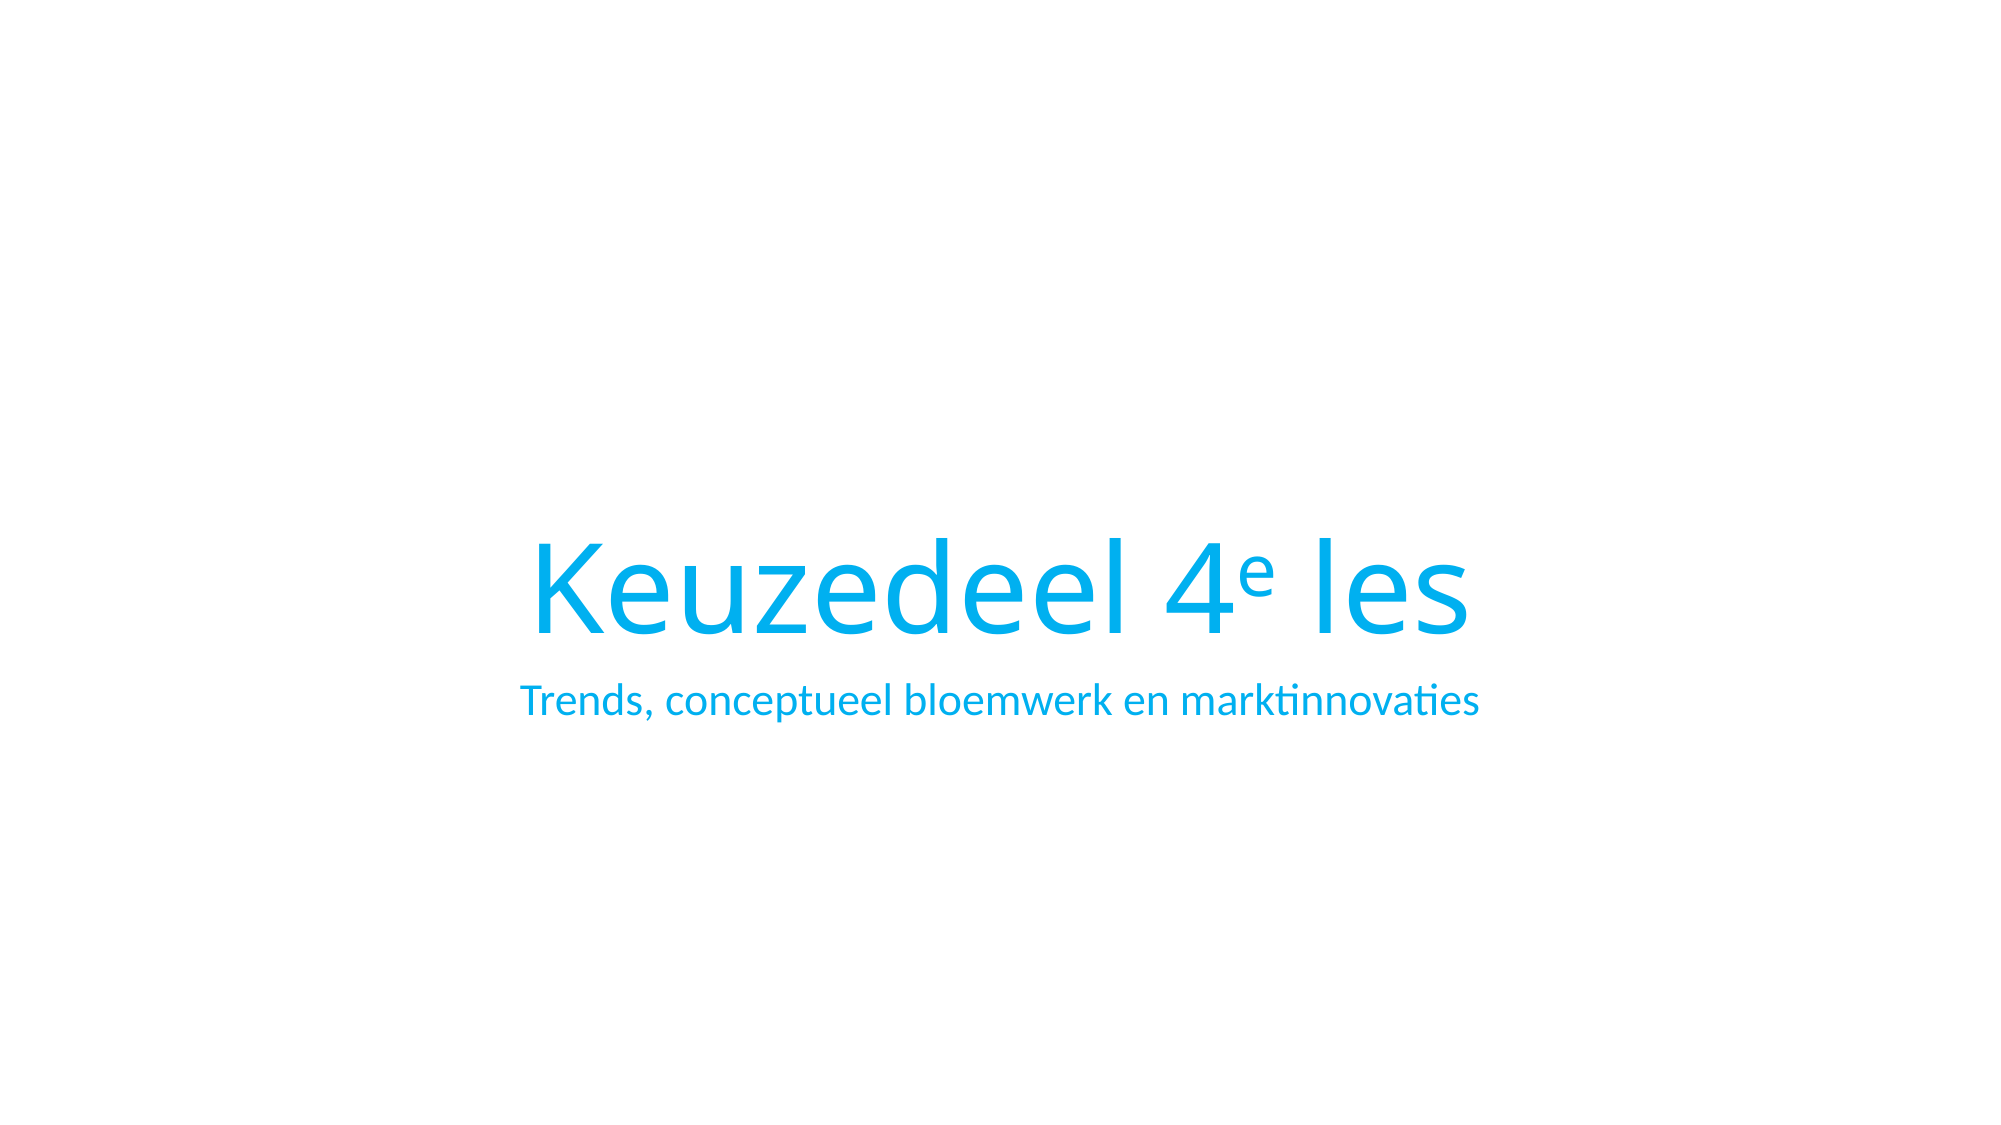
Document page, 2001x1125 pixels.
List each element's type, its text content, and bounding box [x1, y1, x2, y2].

title Keuzedeel 4e les [499, 335, 1502, 668]
subtitle Trends, conceptueel bloemwerk en marktinnovaties [499, 668, 1502, 781]
